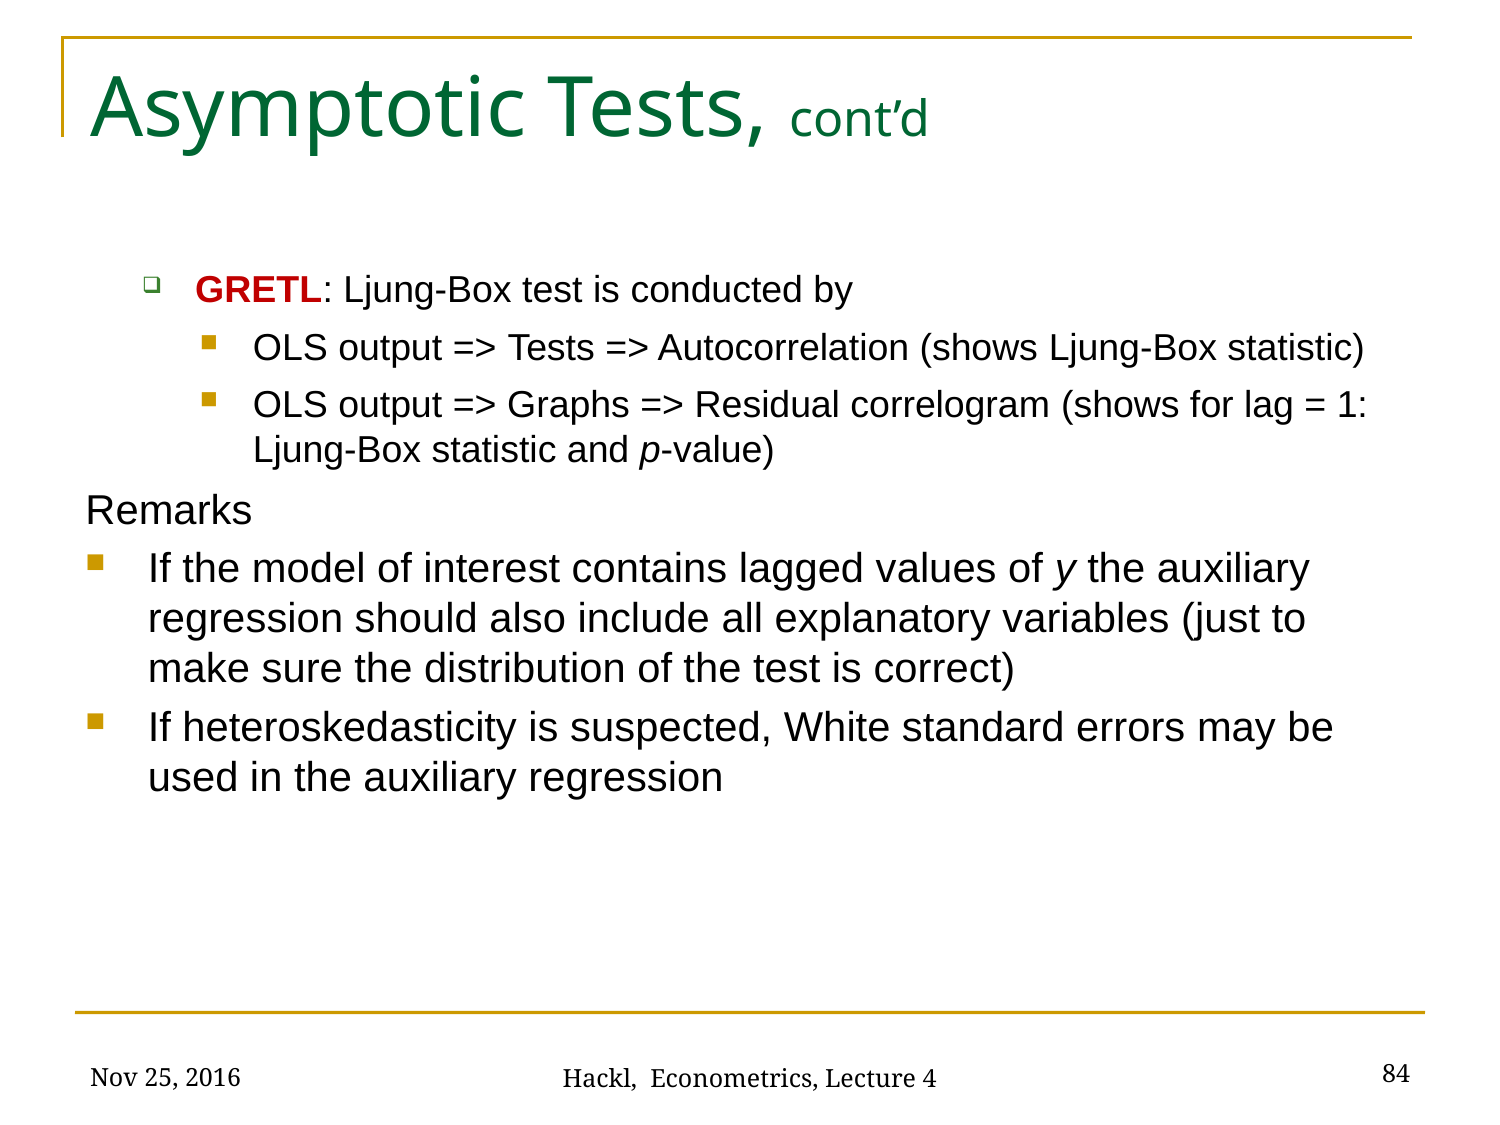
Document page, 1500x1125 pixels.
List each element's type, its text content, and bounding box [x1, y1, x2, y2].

slide_number 84 [1074, 1023, 1426, 1100]
list GRETL: Ljung-Box test is conducted by OLS output => Tests => Autocorrelation (shows Ljung-Box statistic) OLS output => Graphs => Residual correlogram (shows for lag = 1: Ljung-Box statistic and p-value) Remarks If the model of interest contains lagged values of y the auxiliary regression should also include all explanatory variables (just to make sure the distribution of the test is correct) If heteroskedasticity is suspected, White standard errors may be used in the auxiliary regression [70, 257, 1400, 980]
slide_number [74, 1023, 426, 1100]
footer Hackl, Econometrics, Lecture 4 [512, 1024, 988, 1101]
title Asymptotic Tests, cont’d [74, 45, 1442, 233]
